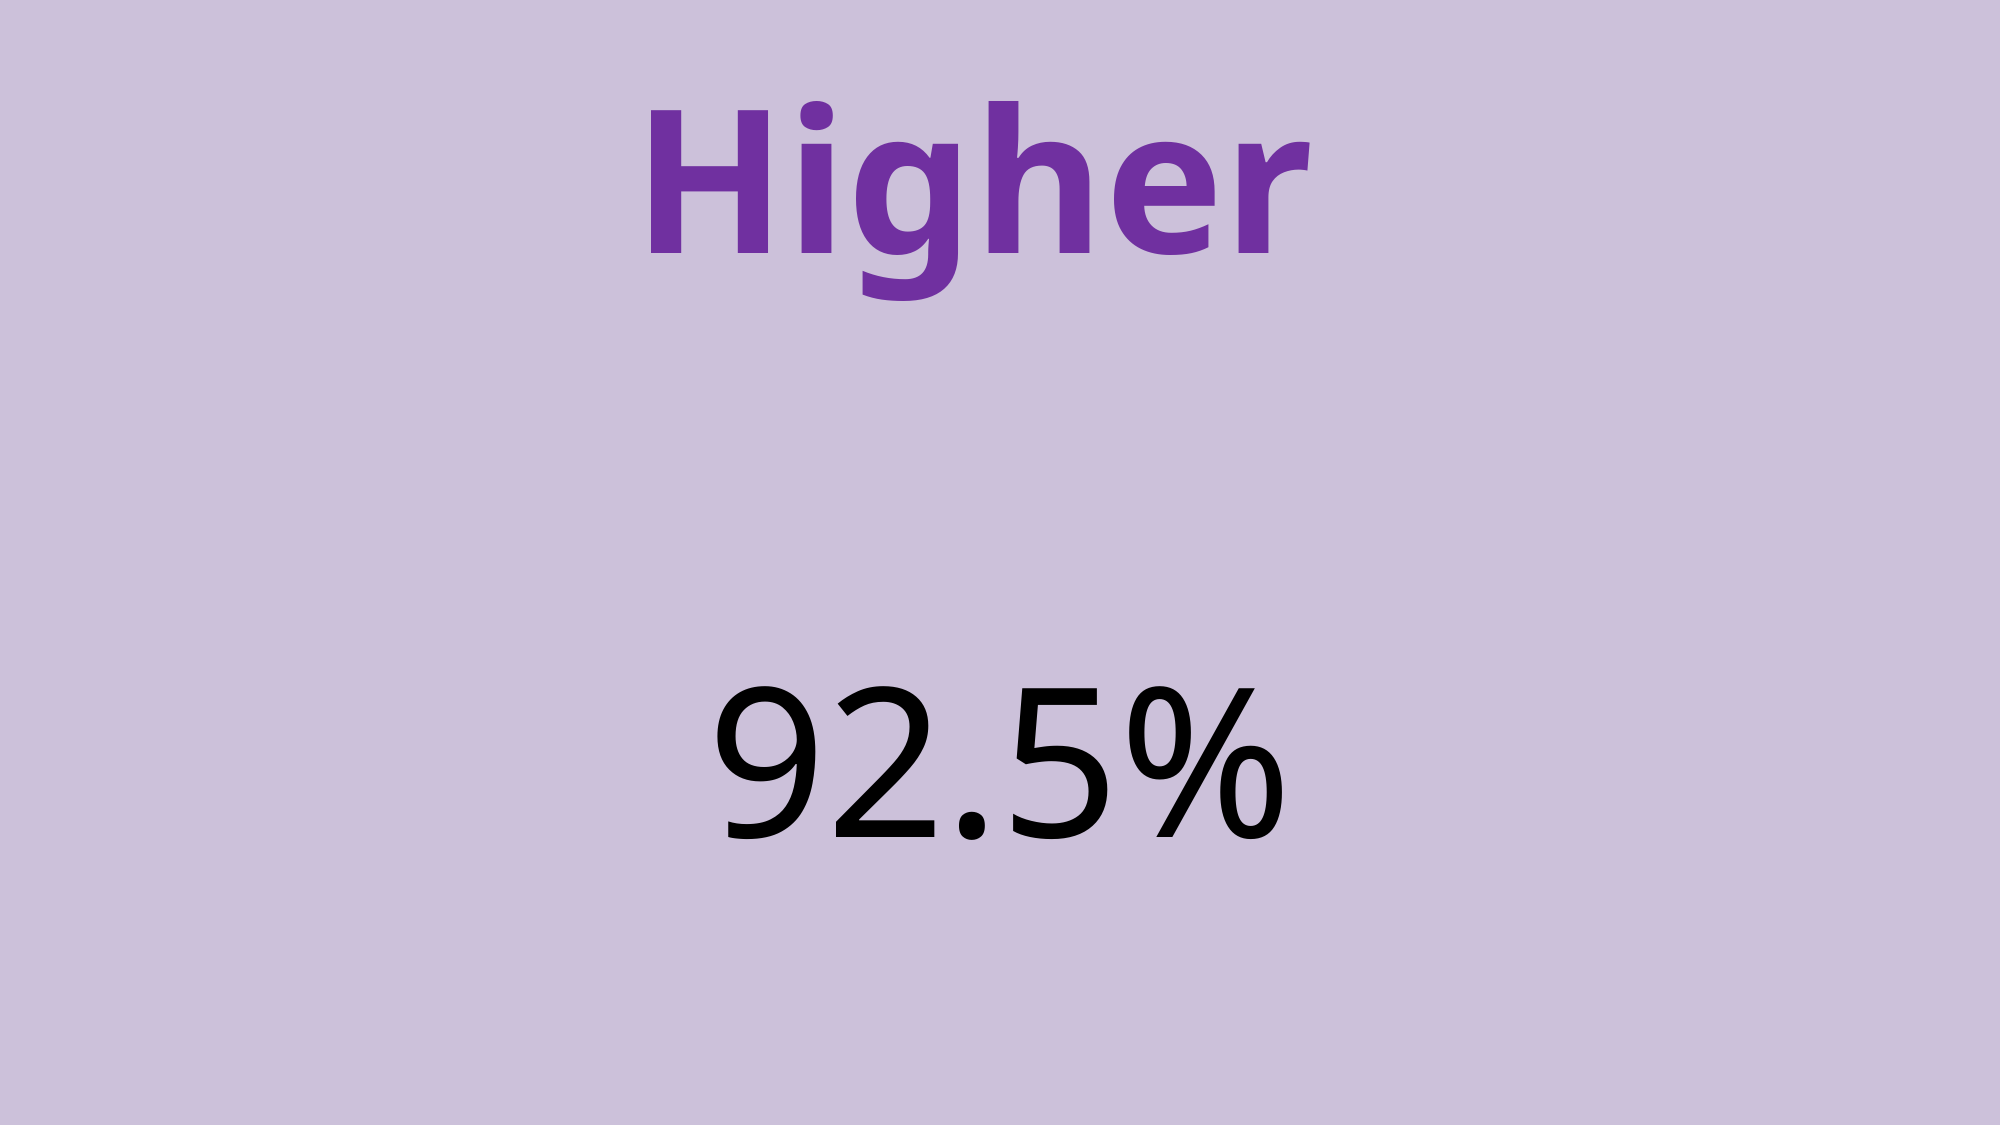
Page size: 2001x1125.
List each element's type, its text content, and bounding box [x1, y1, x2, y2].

title Higher [324, 41, 1676, 305]
list 92.5% [324, 339, 1676, 1013]
